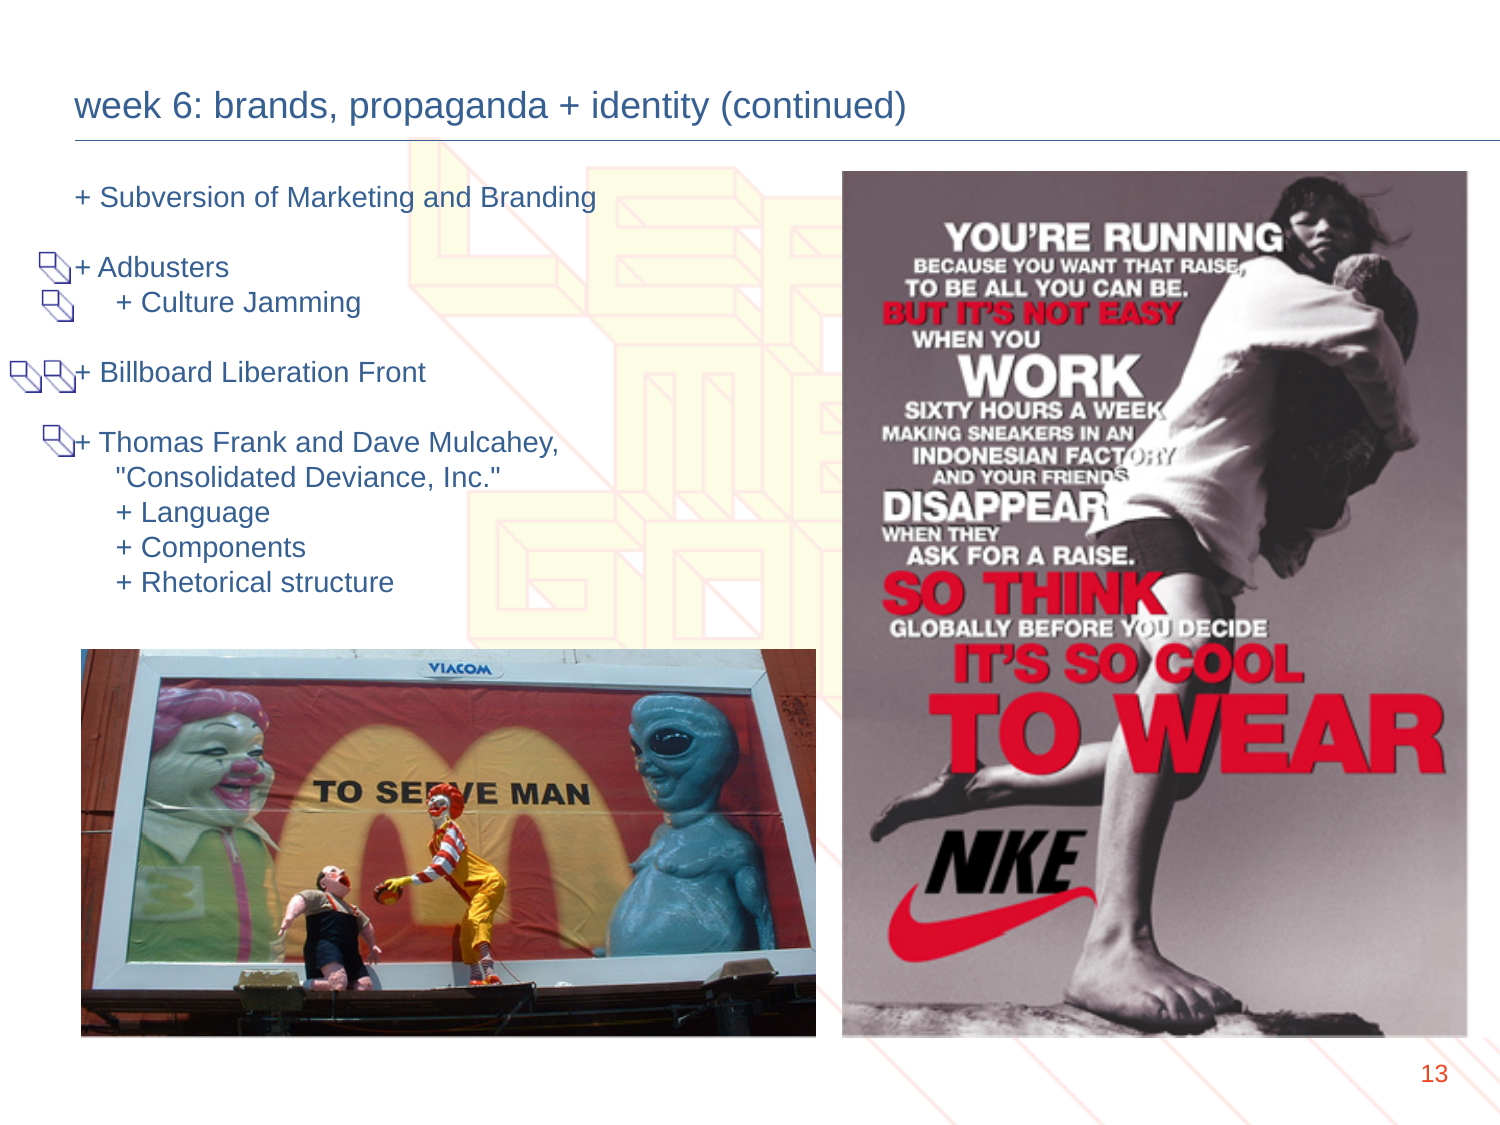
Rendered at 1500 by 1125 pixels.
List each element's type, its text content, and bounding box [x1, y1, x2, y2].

picture [27, 409, 75, 457]
text_box week 6: brands, propaganda + identity (continued) [59, 74, 389, 134]
picture [0, 344, 77, 394]
picture [80, 141, 1500, 1125]
picture [23, 236, 74, 323]
picture [394, 1, 1500, 140]
text_box + Subversion of Marketing and Branding + Adbusters + Culture Jamming + Billboard Liberation Front + Thomas Frank and Dave Mulcahey, "Consolidated Deviance, Inc." + Language + Components + Rhetorical structure [59, 171, 389, 606]
